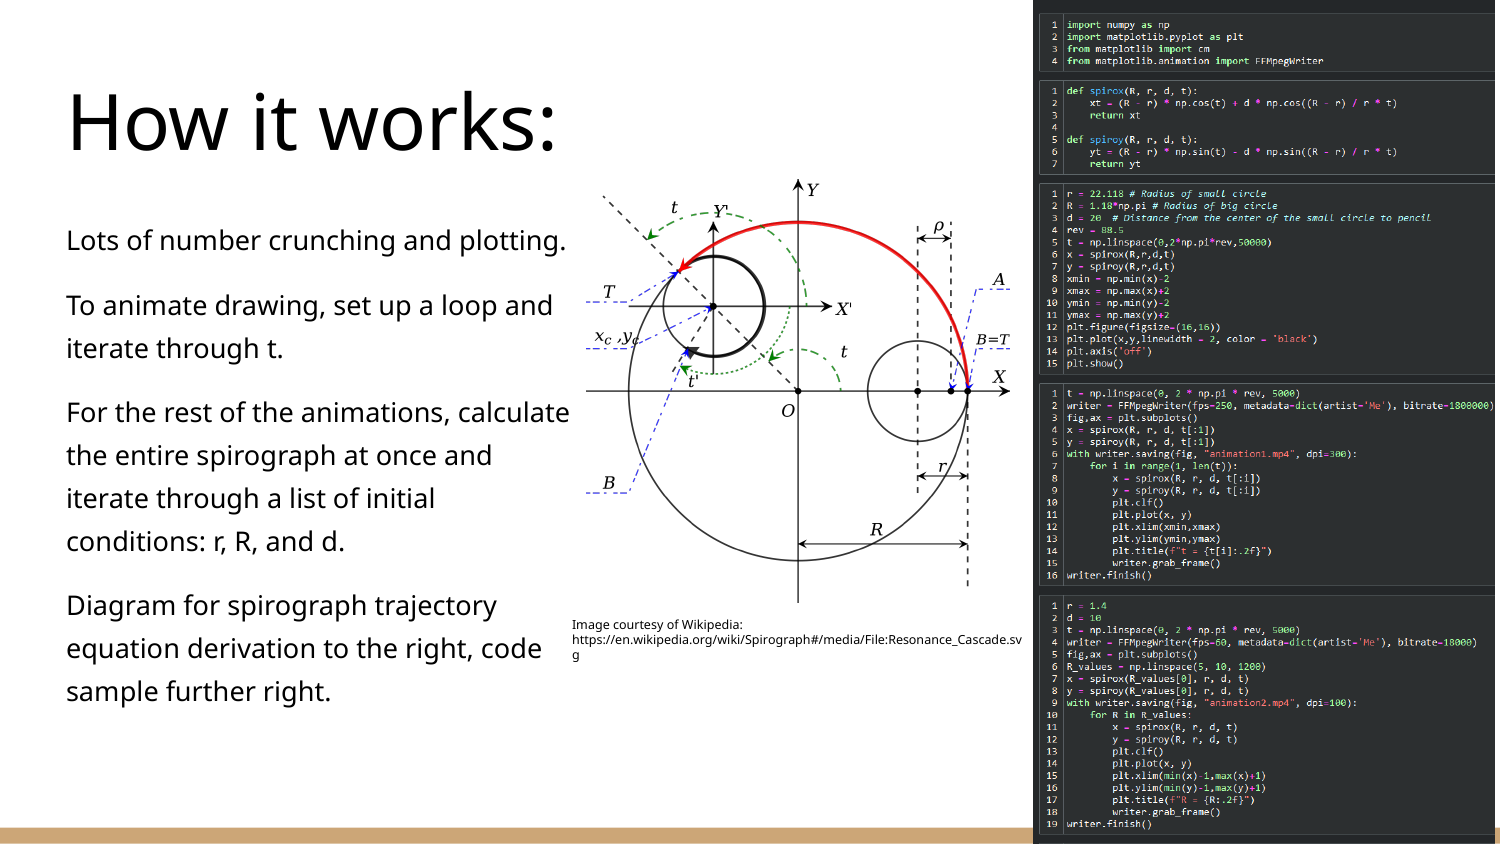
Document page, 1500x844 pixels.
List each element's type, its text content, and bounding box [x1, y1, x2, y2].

text_box Image courtesy of Wikipedia: https://en.wikipedia.org/wiki/Spirograph#/media/File:Resonance_Cascade.svg [557, 602, 1028, 653]
list Lots of number crunching and plotting. To animate drawing, set up a loop and iterate through t. For the rest of the animations, calculate the entire spirograph at once and iterate through a list of initial conditions: r, R, and d. Diagram for spirograph trajectory equation derivation to the right, code sample further right. [51, 200, 587, 752]
picture [586, 178, 1010, 603]
title How it works: [51, 51, 1028, 189]
picture [1033, 0, 1495, 844]
